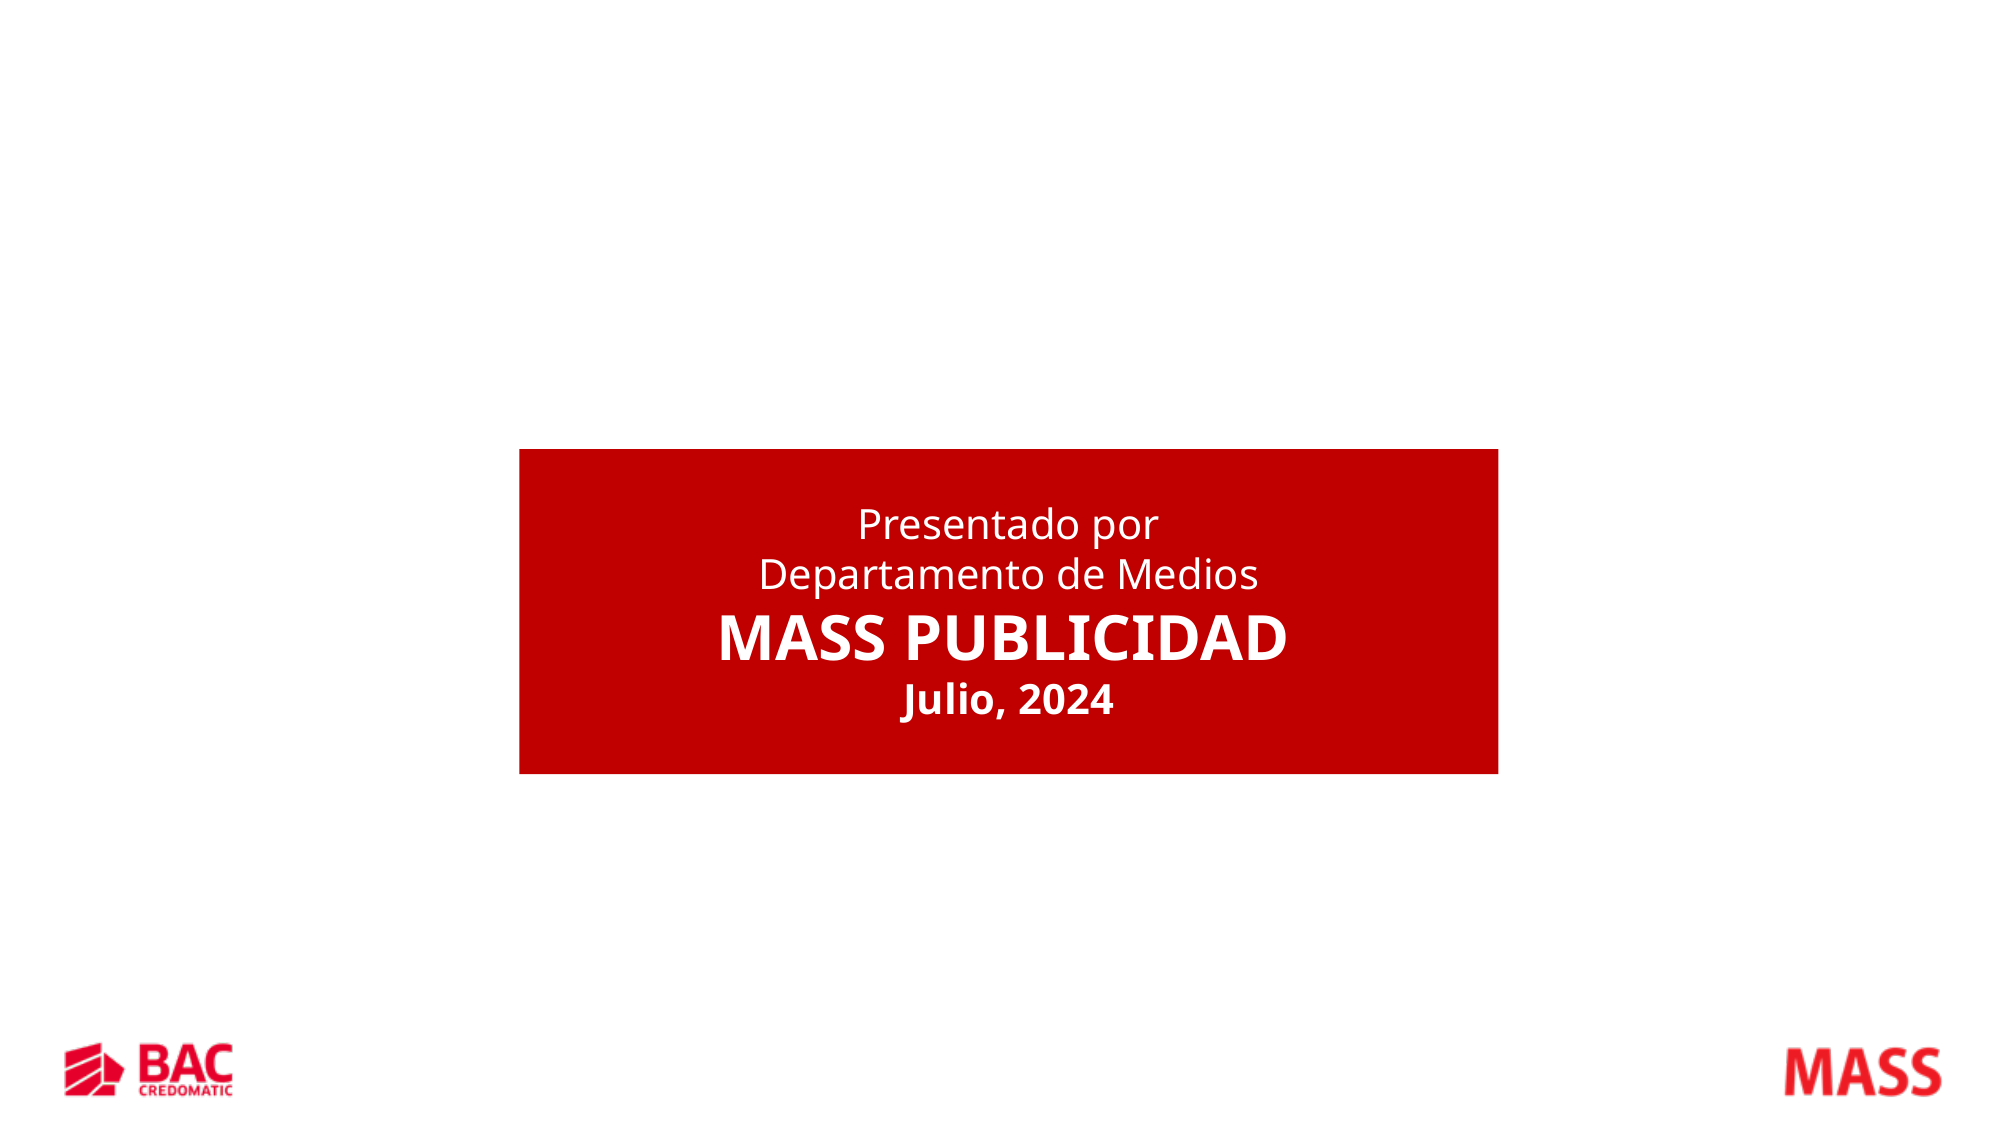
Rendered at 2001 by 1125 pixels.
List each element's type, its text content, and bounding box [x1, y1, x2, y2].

text_box [519, 449, 1499, 775]
picture [63, 1040, 236, 1099]
text_box Presentado por Departamento de Medios MASS PUBLICIDAD Julio, 2024 [701, 490, 1316, 730]
picture [1779, 1040, 1951, 1105]
